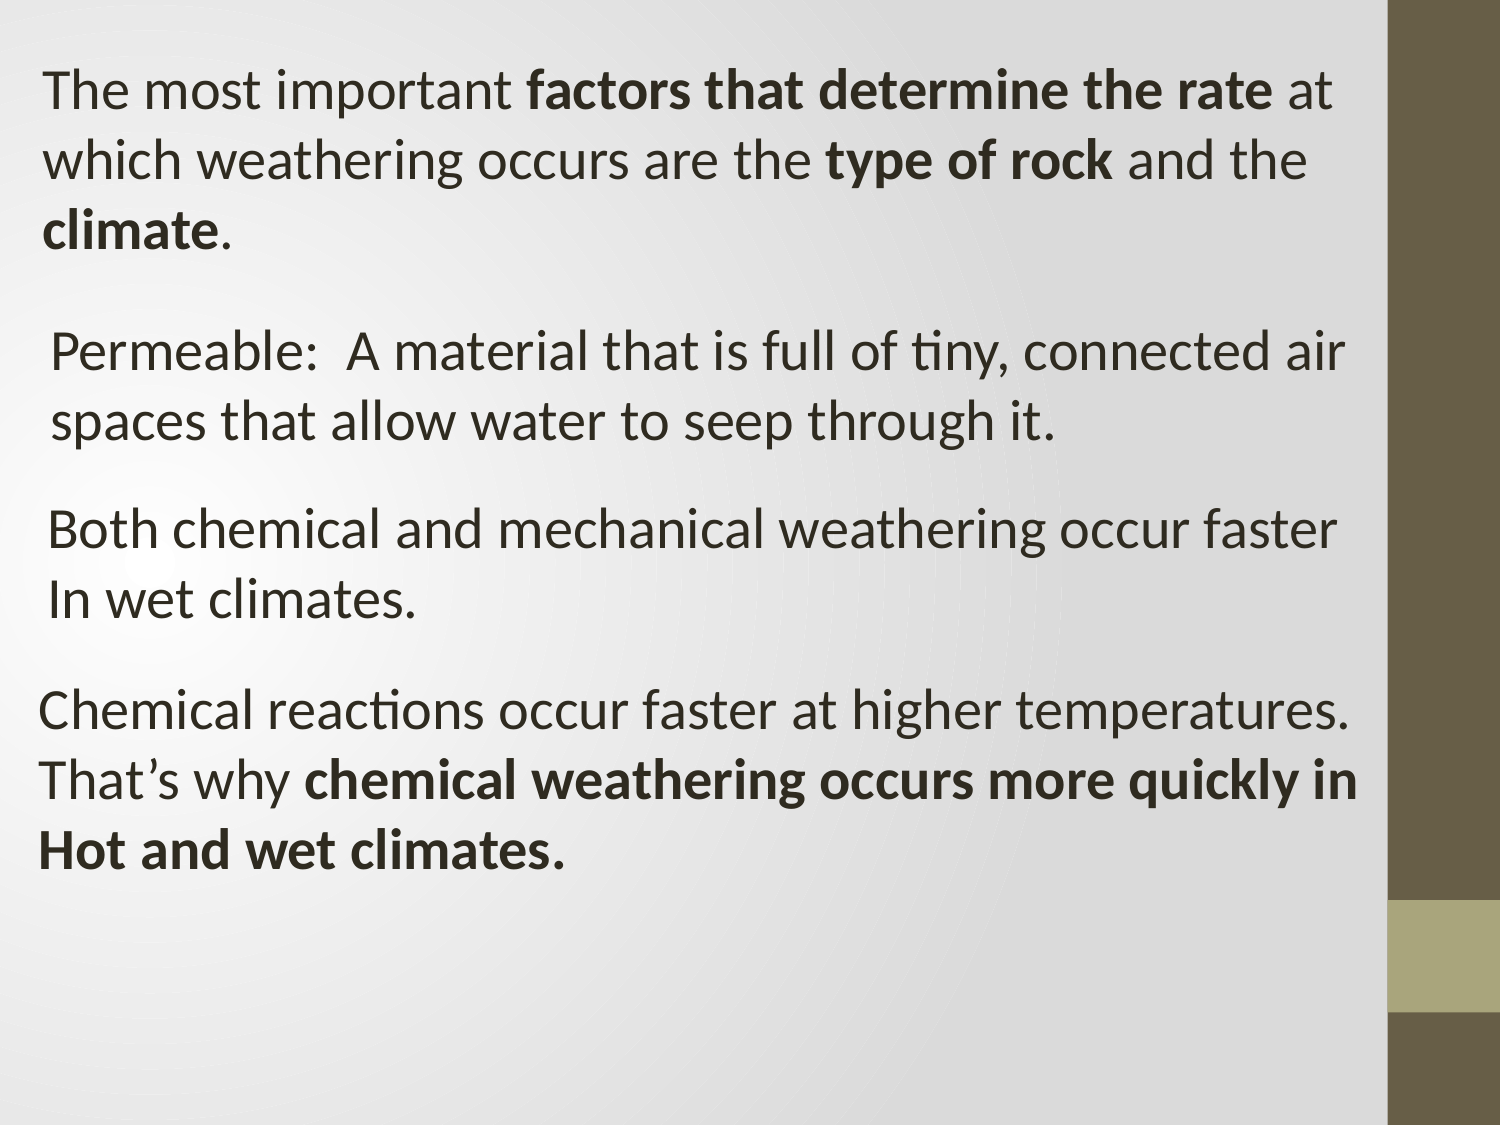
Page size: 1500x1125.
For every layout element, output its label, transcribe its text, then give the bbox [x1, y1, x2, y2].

text_box Chemical reactions occur faster at higher temperatures. That’s why chemical weathering occurs more quickly in Hot and wet climates. [24, 663, 1387, 889]
text_box Permeable: A material that is full of tiny, connected air spaces that allow water to seep through it. [35, 304, 1363, 460]
text_box Both chemical and mechanical weathering occur faster In wet climates. [32, 483, 1355, 638]
text_box The most important factors that determine the rate at which weathering occurs are the type of rock and the climate. [27, 43, 1363, 269]
